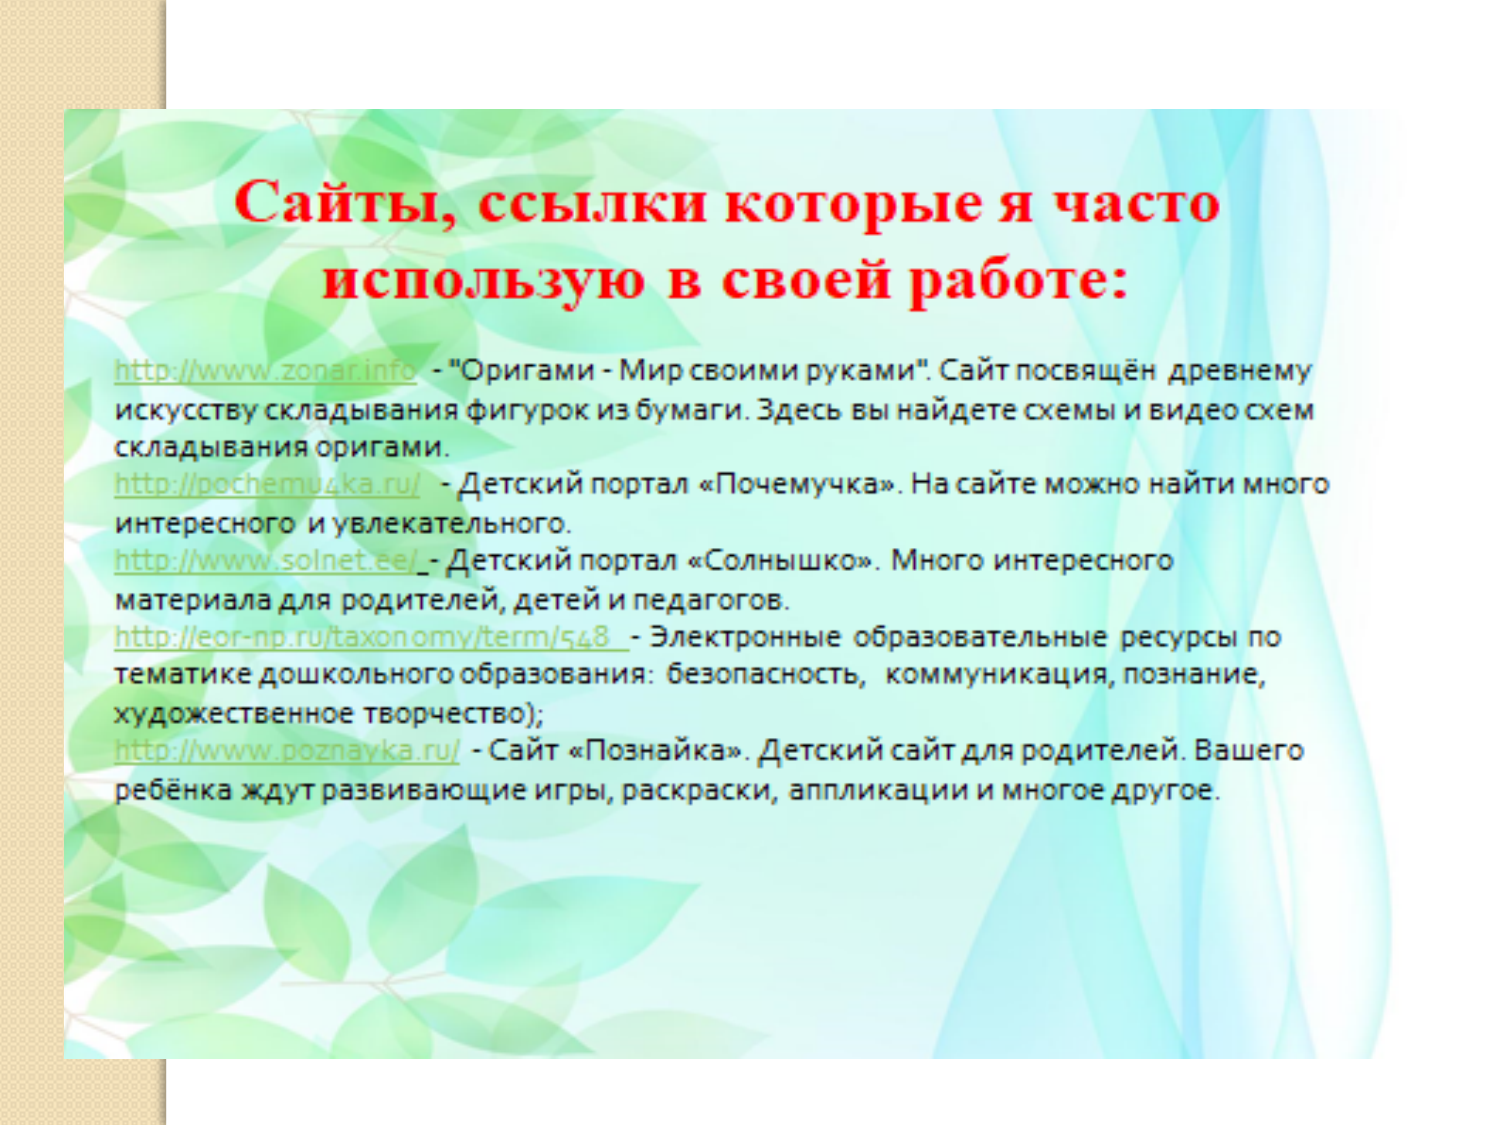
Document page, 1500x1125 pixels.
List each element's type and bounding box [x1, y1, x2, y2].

picture [64, 108, 1424, 1059]
